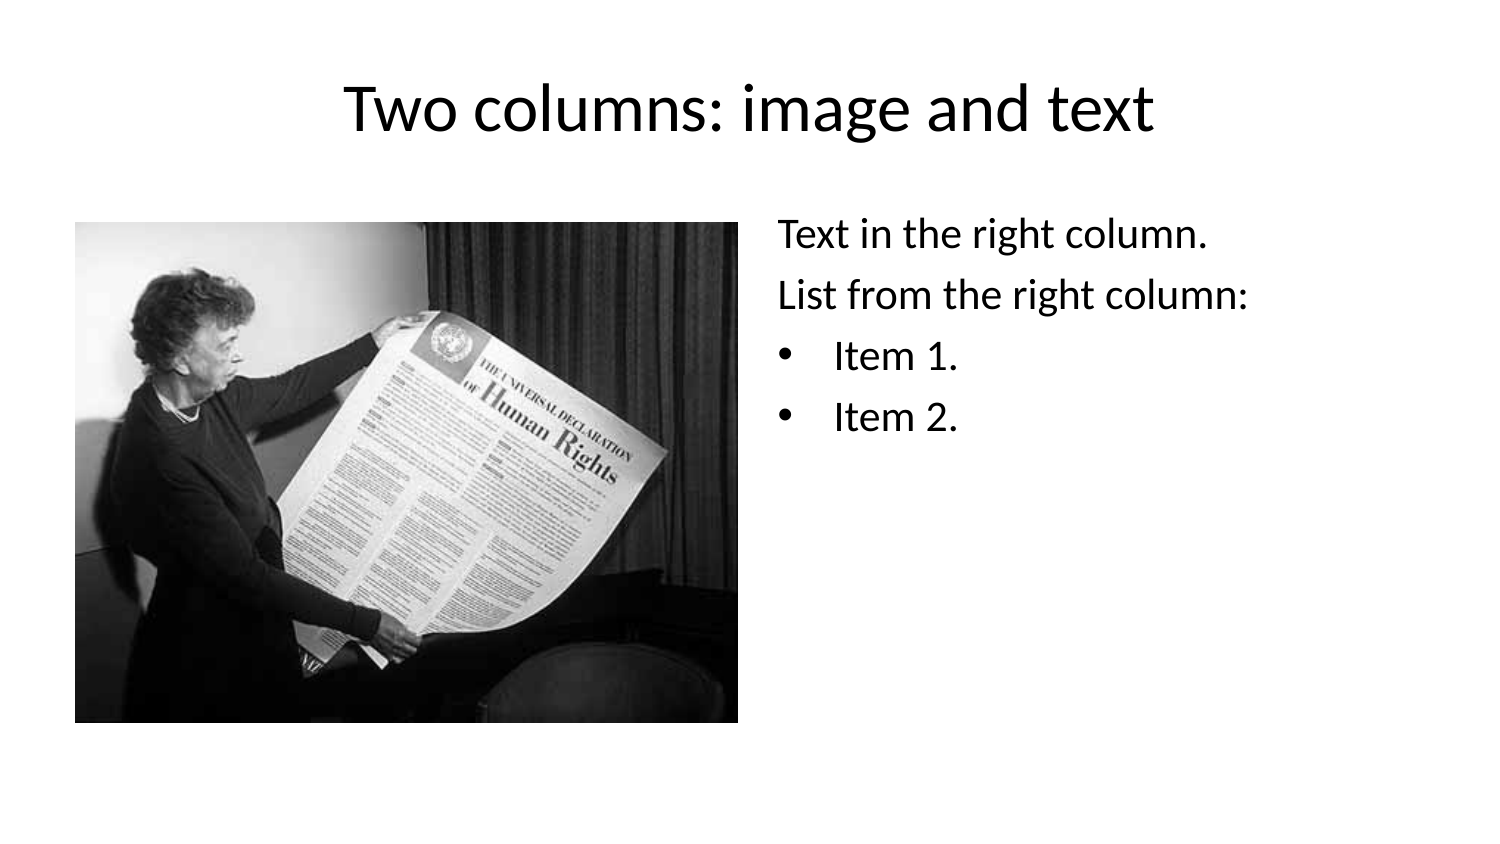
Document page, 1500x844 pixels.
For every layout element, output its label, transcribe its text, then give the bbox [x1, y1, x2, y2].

list Text in the right column. List from the right column: Item 1. Item 2. [762, 196, 1425, 754]
title Two columns: image and text [75, 33, 1425, 175]
picture [74, 222, 738, 724]
